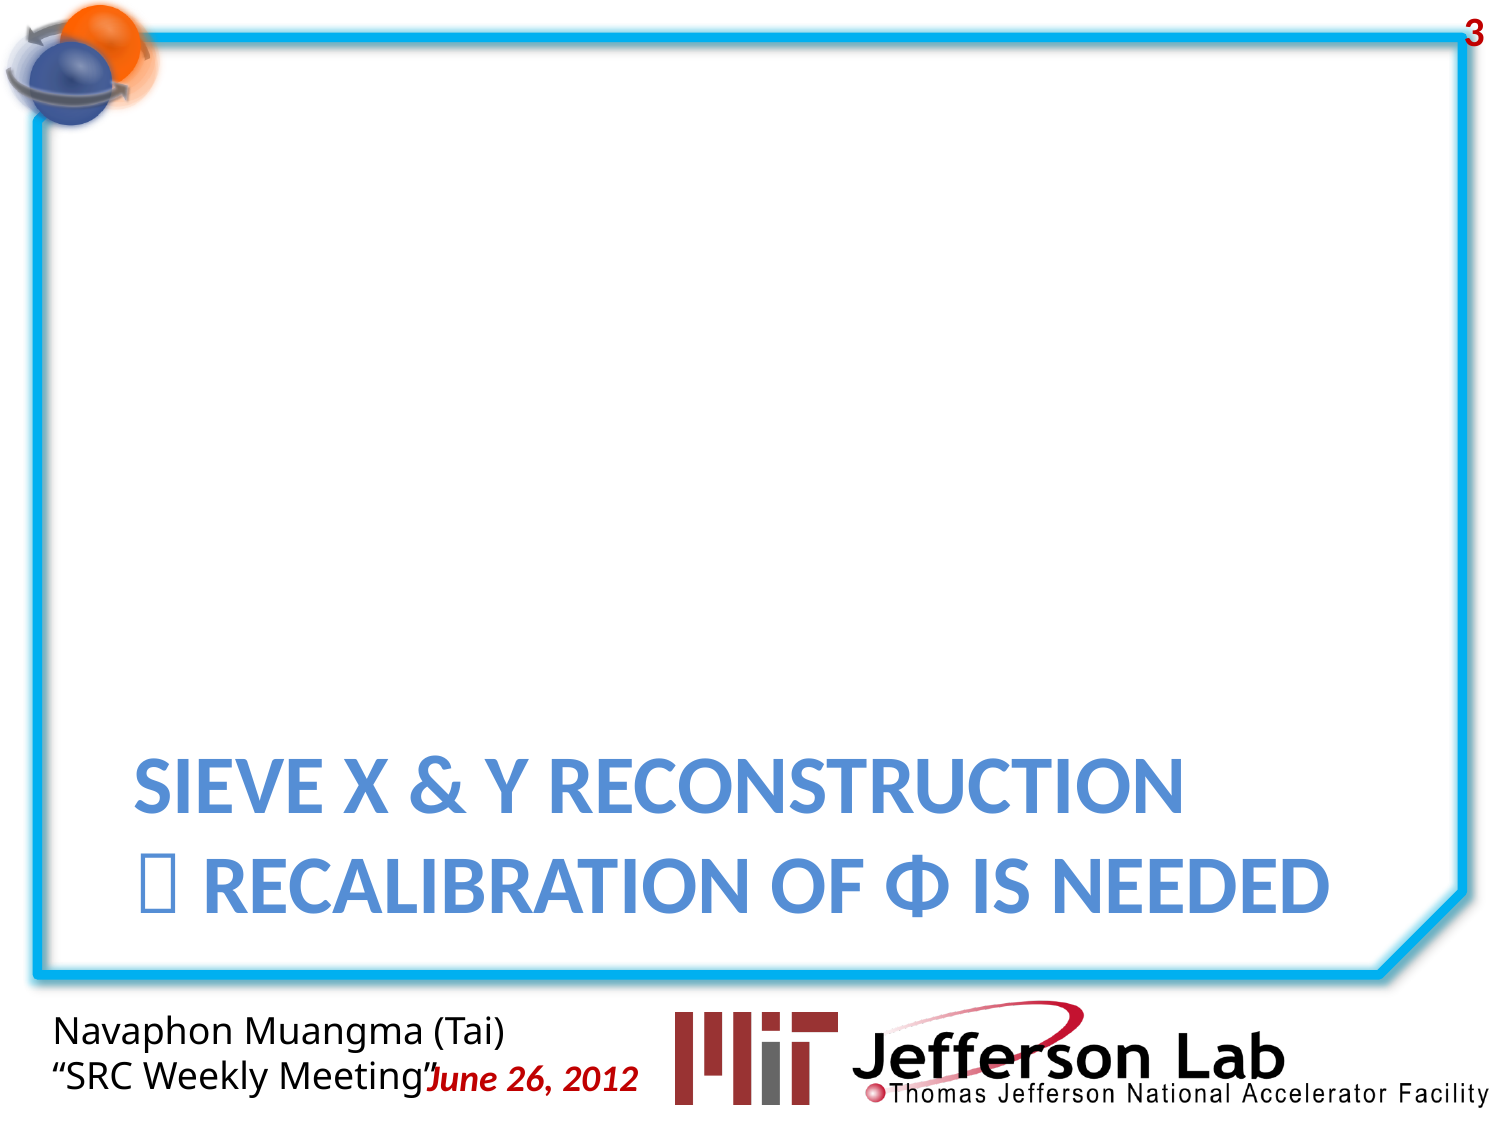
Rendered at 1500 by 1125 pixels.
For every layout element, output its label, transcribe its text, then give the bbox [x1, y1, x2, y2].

picture [0, 0, 180, 138]
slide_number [412, 1046, 675, 1106]
picture [675, 985, 1500, 1125]
slide_number 3 [1412, 0, 1500, 60]
title Sieve X & Y Reconstruction  Recalibration of Φ is needed [118, 722, 1394, 947]
